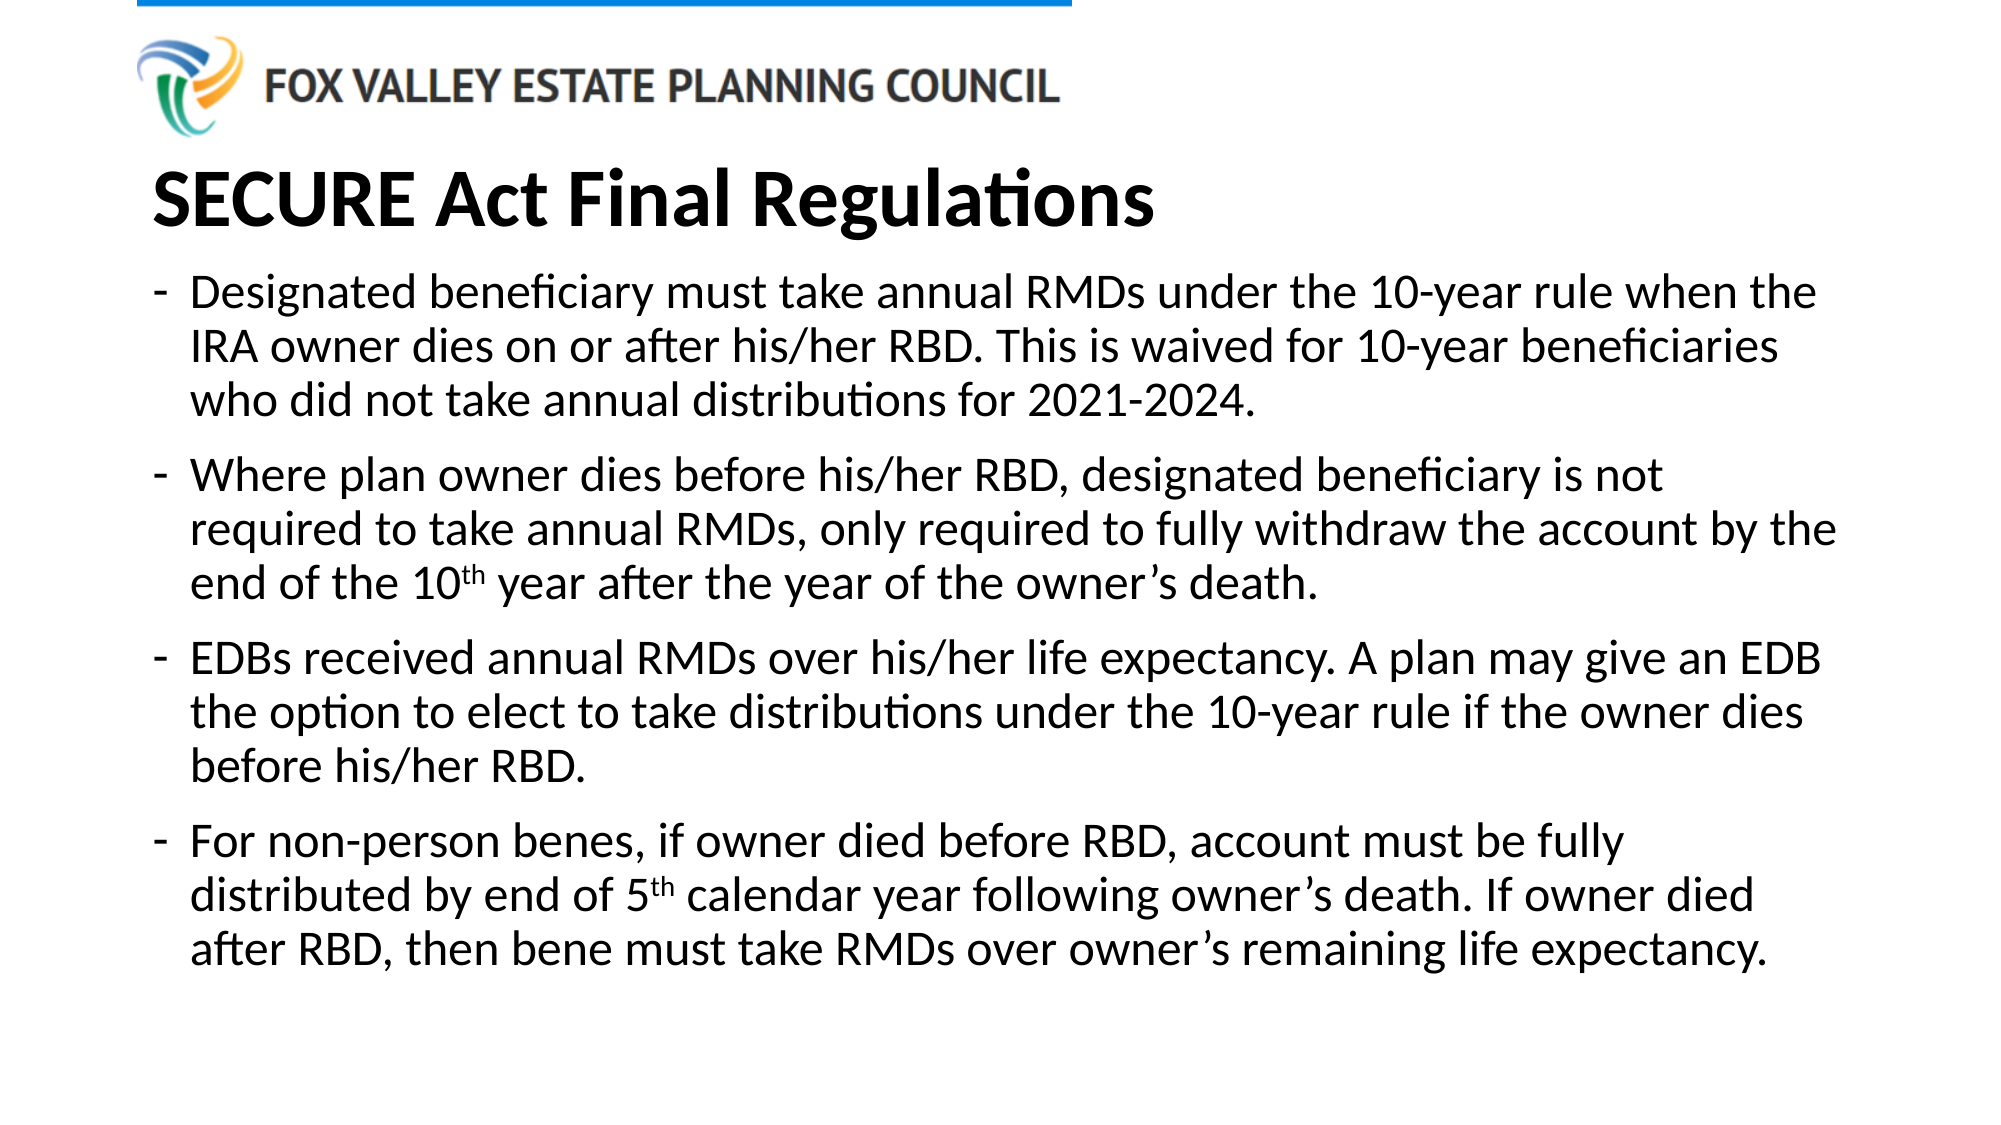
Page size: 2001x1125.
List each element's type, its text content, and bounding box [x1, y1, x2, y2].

picture [137, 0, 1072, 165]
list SECURE Act Final Regulations Designated beneficiary must take annual RMDs under the 10-year rule when the IRA owner dies on or after his/her RBD. This is waived for 10-year beneficiaries who did not take annual distributions for 2021-2024. Where plan owner dies before his/her RBD, designated beneficiary is not required to take annual RMDs, only required to fully withdraw the account by the end of the 10th year after the year of the owner’s death. EDBs received annual RMDs over his/her life expectancy. A plan may give an EDB the option to elect to take distributions under the 10-year rule if the owner dies before his/her RBD. For non-person benes, if owner died before RBD, account must be fully distributed by end of 5th calendar year following owner’s death. If owner died after RBD, then bene must take RMDs over owner’s remaining life expectancy. [137, 147, 1863, 1024]
